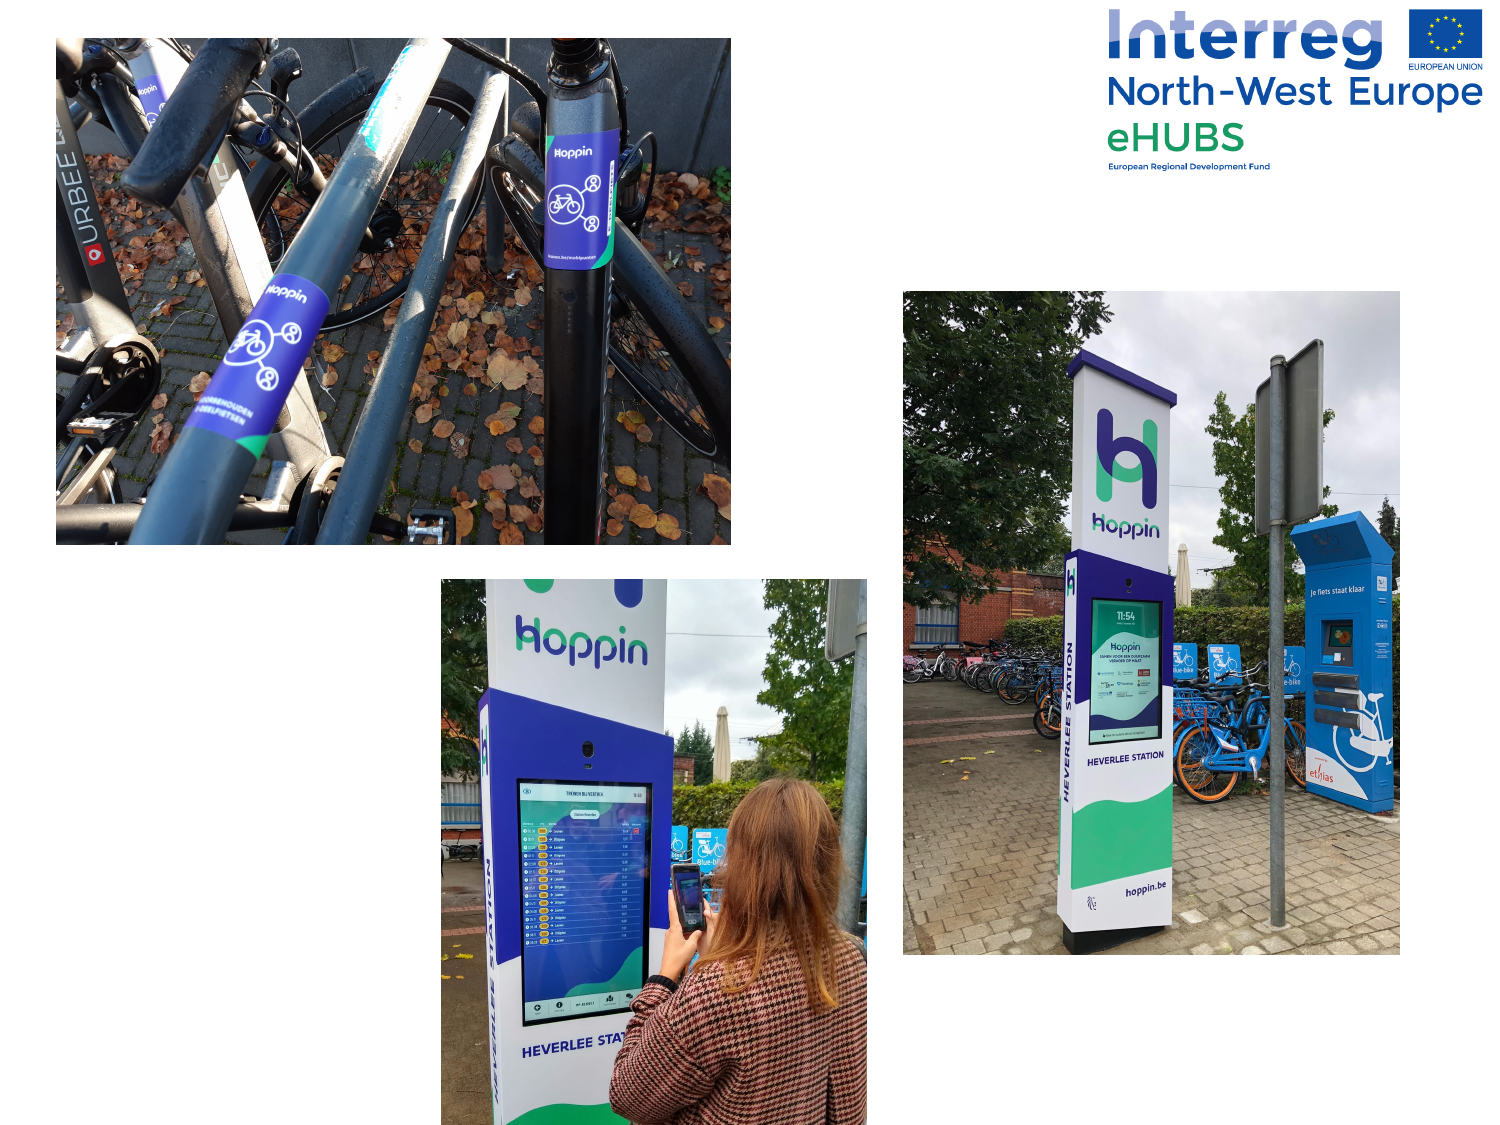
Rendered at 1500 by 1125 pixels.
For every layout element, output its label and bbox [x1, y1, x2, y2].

picture [1106, 7, 1484, 171]
picture [441, 579, 867, 1125]
picture [903, 291, 1400, 955]
picture [56, 38, 731, 545]
